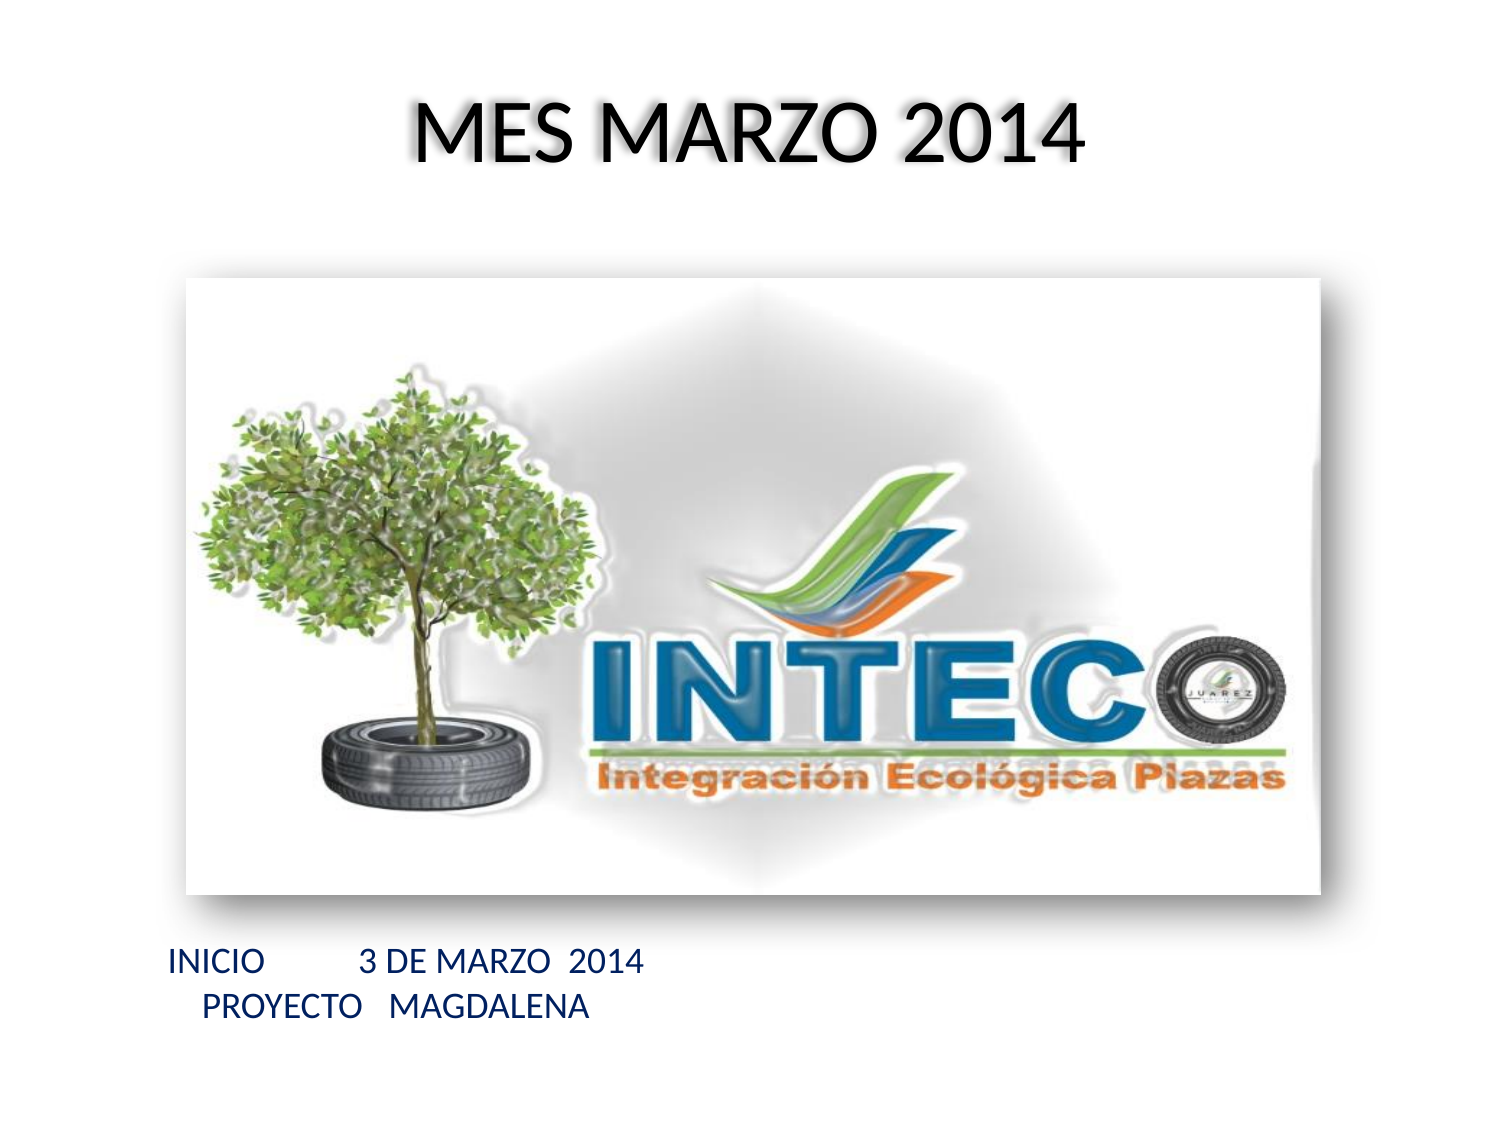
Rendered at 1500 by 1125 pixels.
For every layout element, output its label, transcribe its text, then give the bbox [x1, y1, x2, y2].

text_box INICIO 3 DE MARZO 2014 PROYECTO MAGDALENA [153, 928, 732, 1034]
picture [185, 278, 1321, 895]
title MES MARZO 2014 [112, 30, 1388, 220]
